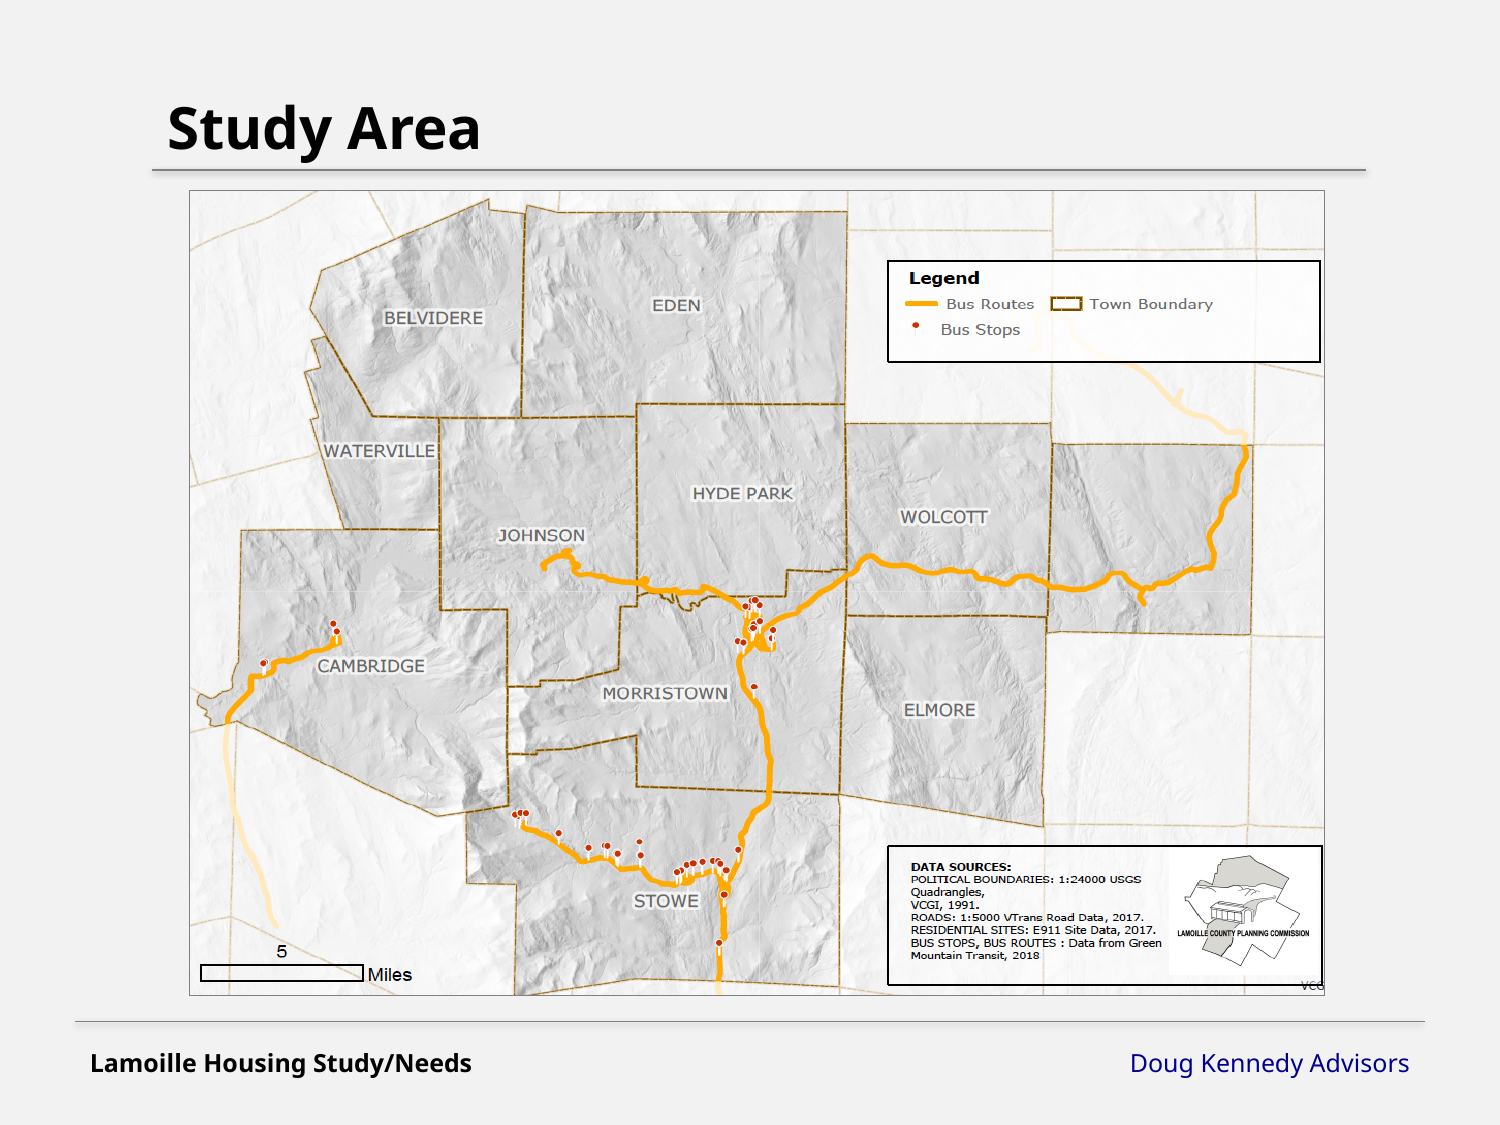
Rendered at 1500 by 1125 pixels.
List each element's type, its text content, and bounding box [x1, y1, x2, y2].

picture [189, 190, 1325, 996]
text_box Study Area [152, 84, 777, 168]
